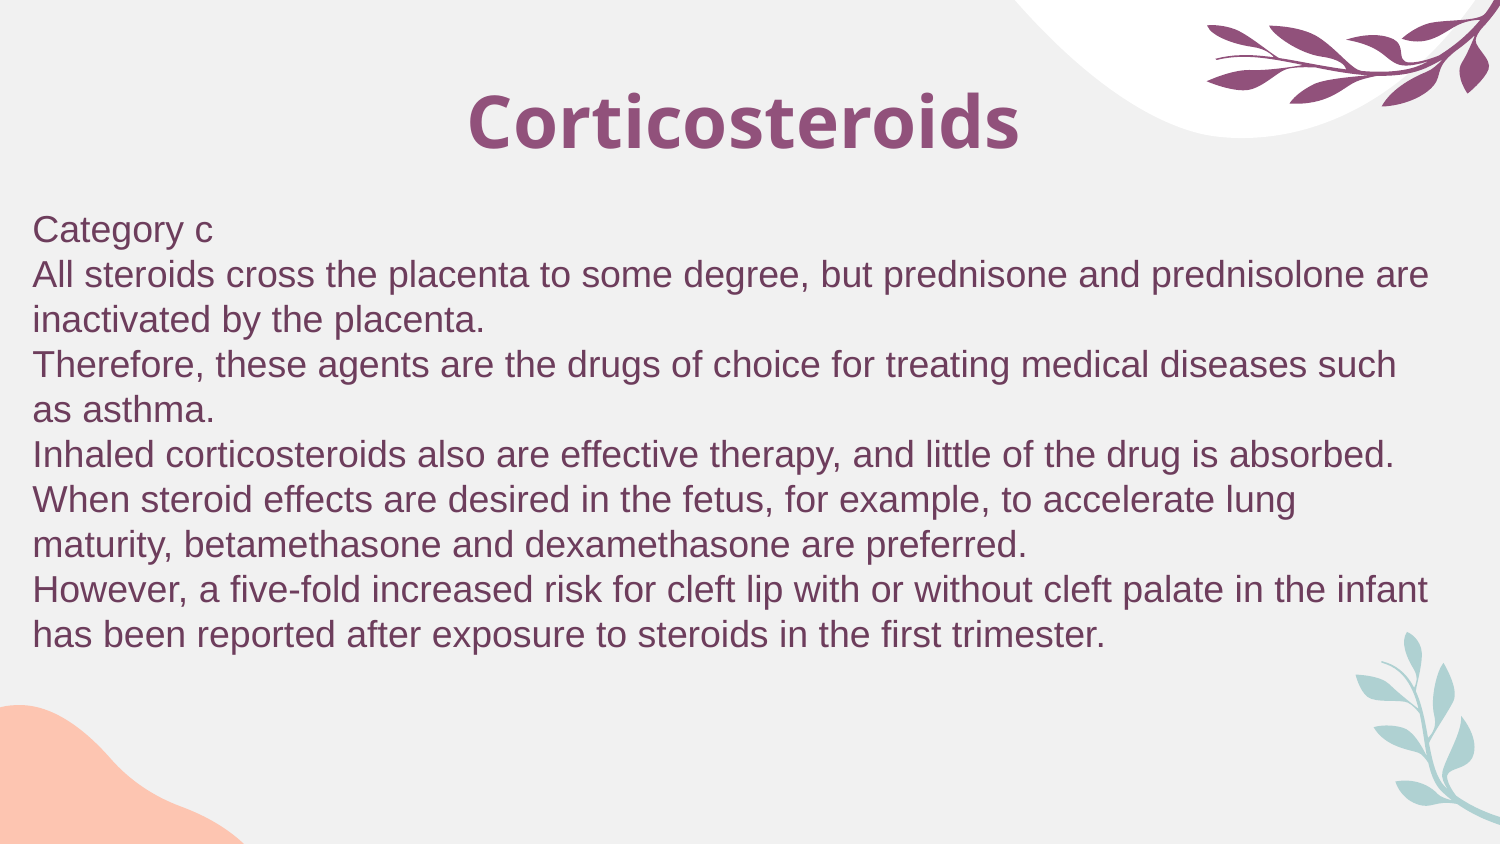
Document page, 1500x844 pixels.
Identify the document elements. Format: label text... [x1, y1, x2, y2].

title Corticosteroids [112, 0, 1376, 67]
text_box Category c All steroids cross the placenta to some degree, but prednisone and prednisolone are inactivated by the placenta. Therefore, these agents are the drugs of choice for treating medical diseases such as asthma. Inhaled corticosteroids also are effective therapy, and little of the drug is absorbed. When steroid effects are desired in the fetus, for example, to accelerate lung maturity, betamethasone and dexamethasone are preferred. However, a five-fold increased risk for cleft lip with or without cleft palate in the infant has been reported after exposure to steroids in the first trimester. [17, 197, 1447, 753]
